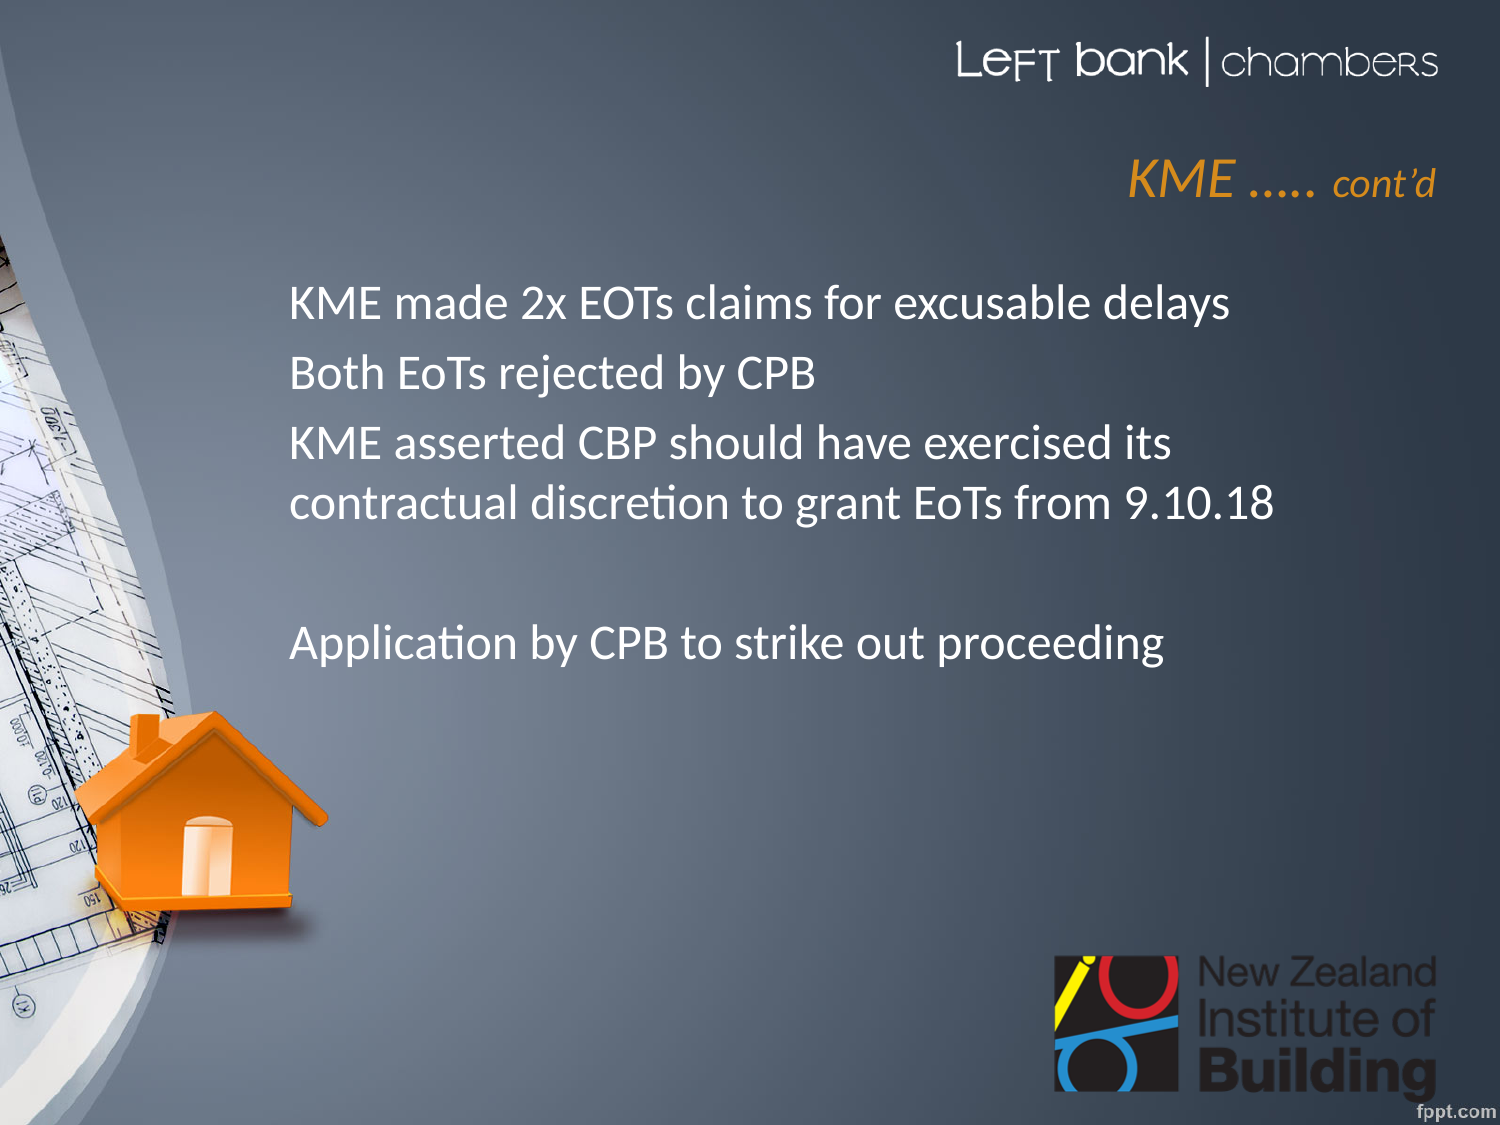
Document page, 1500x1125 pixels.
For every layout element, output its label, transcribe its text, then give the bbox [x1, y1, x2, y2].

title KME ….. cont’d [274, 86, 1452, 262]
list KME made 2x EOTs claims for excusable delays Both EoTs rejected by CPB KME asserted CBP should have exercised its contractual discretion to grant EoTs from 9.10.18 Application by CPB to strike out proceeding [274, 261, 1425, 989]
picture [0, 0, 1500, 1125]
